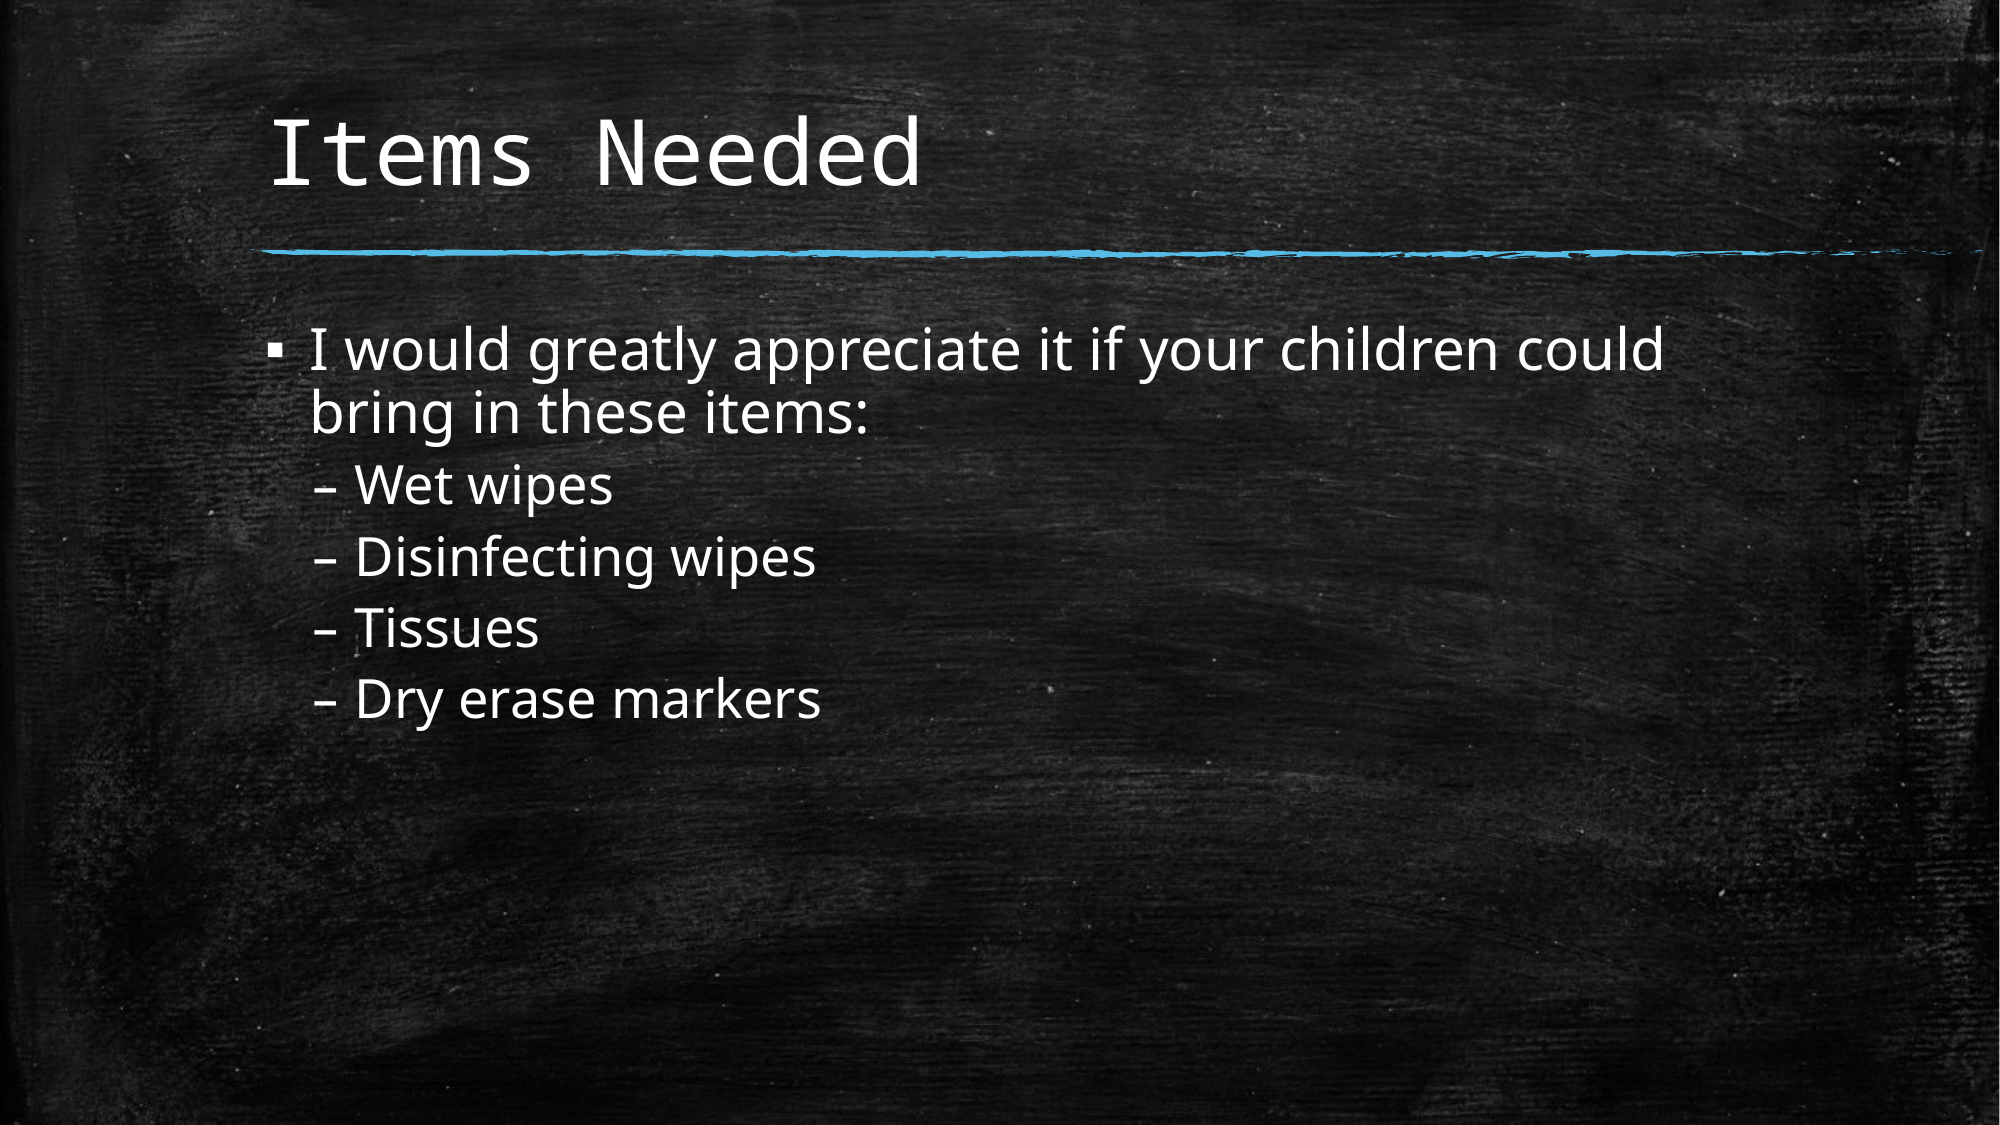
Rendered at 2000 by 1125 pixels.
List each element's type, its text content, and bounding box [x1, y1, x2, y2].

list I would greatly appreciate it if your children could bring in these items: Wet wipes Disinfecting wipes Tissues Dry erase markers [249, 312, 1750, 1013]
title Items Needed [249, 45, 1750, 213]
